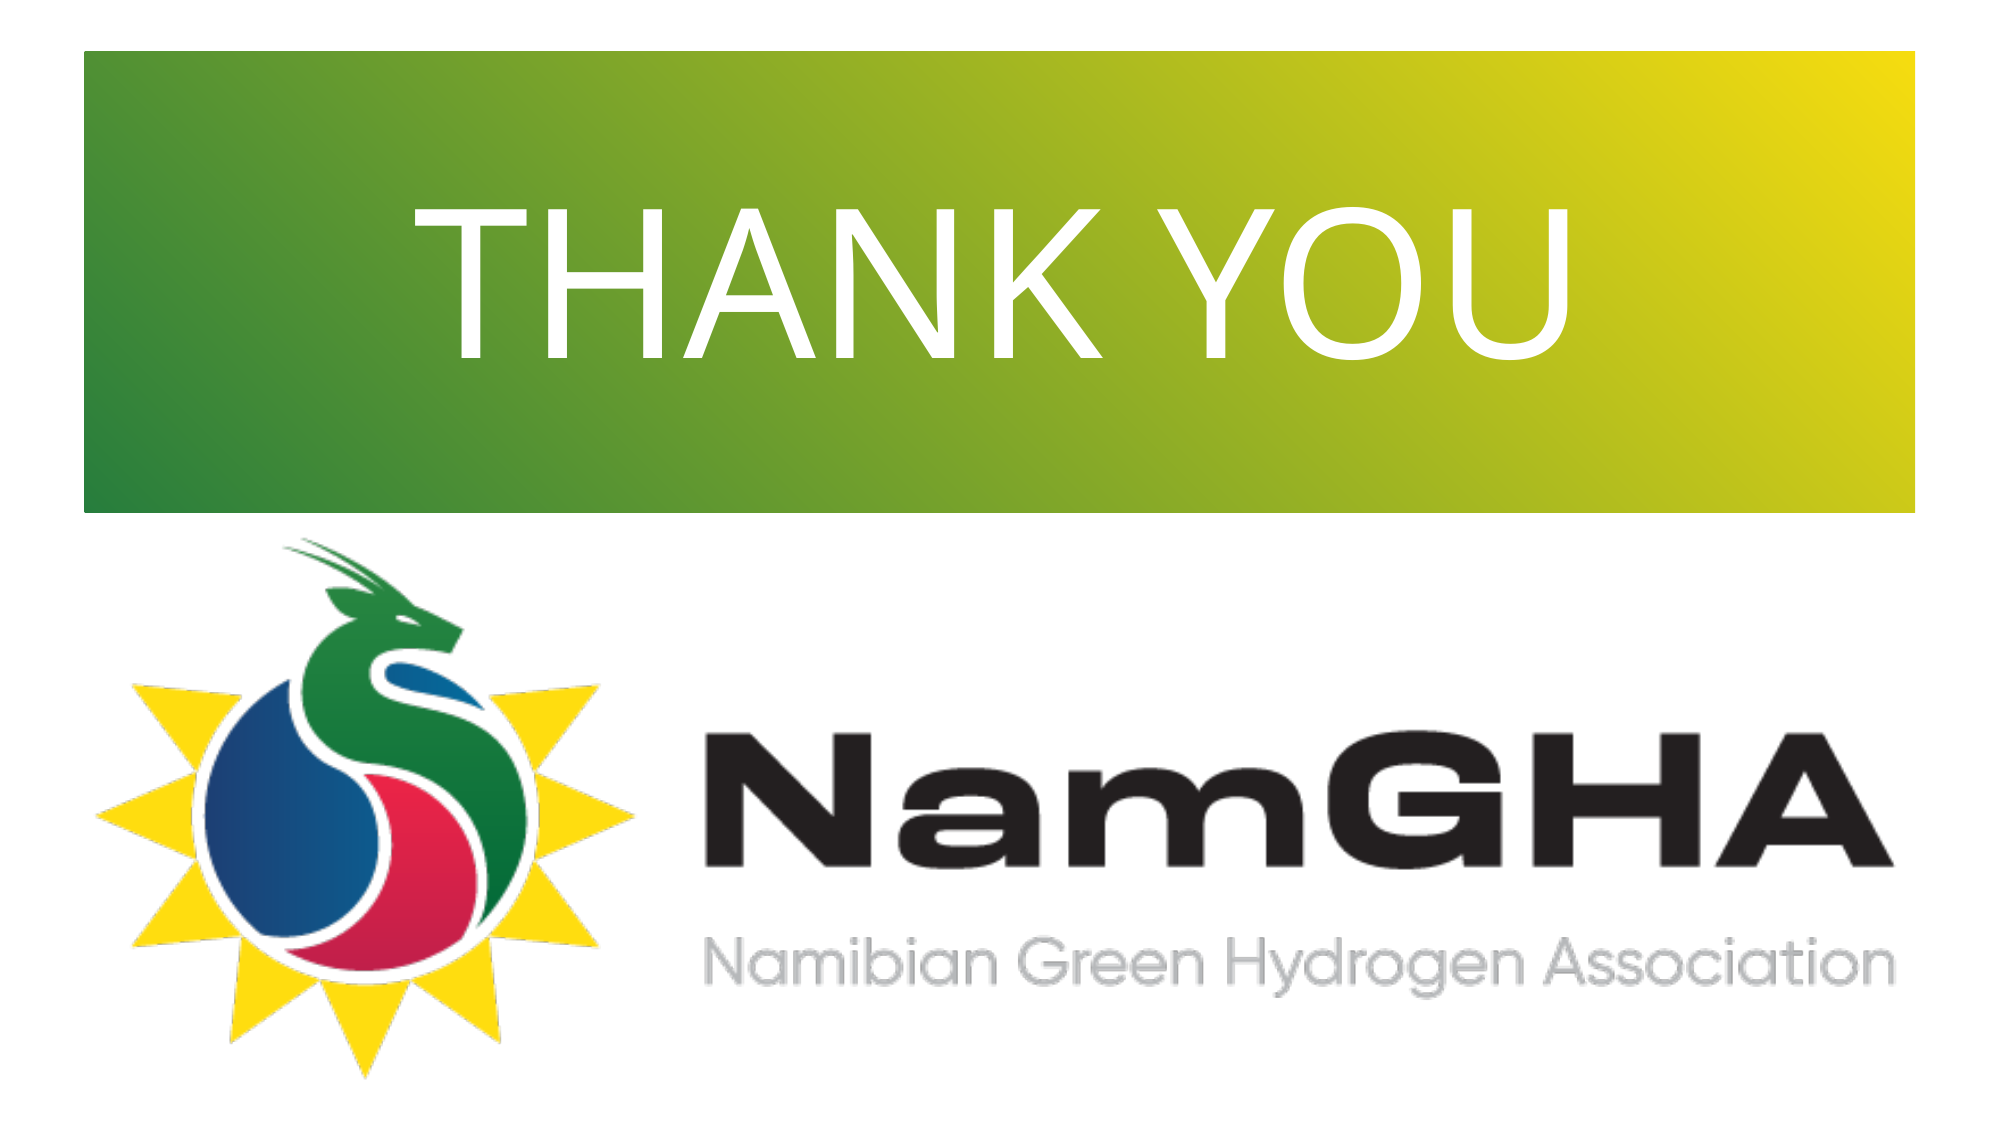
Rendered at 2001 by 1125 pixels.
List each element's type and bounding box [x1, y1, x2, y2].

picture [84, 523, 1916, 1095]
